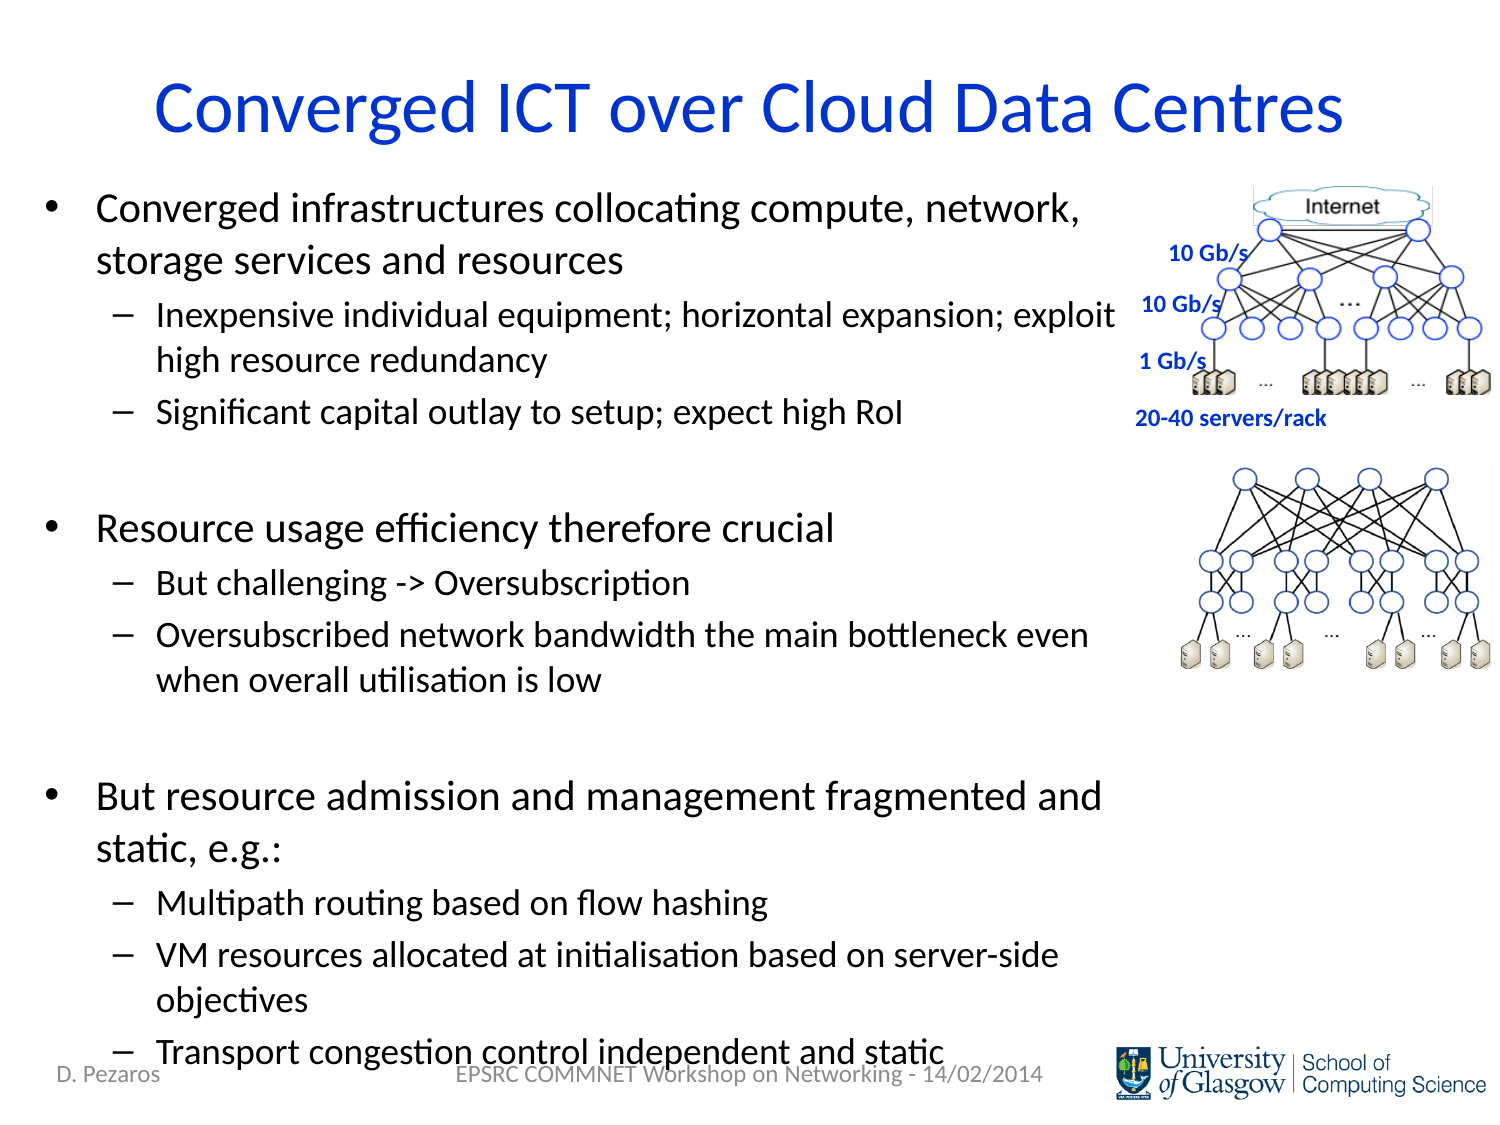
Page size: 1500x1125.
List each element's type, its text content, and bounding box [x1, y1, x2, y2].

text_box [1119, 185, 1492, 440]
slide_number D. Pezaros [41, 1042, 392, 1103]
list Converged infrastructures collocating compute, network, storage services and resources Inexpensive individual equipment; horizontal expansion; exploit high resource redundancy Significant capital outlay to setup; expect high RoI Resource usage efficiency therefore crucial But challenging -> Oversubscription Oversubscribed network bandwidth the main bottleneck even when overall utilisation is low But resource admission and management fragmented and static, e.g.: Multipath routing based on flow hashing VM resources allocated at initialisation based on server-side objectives Transport congestion control independent and static [29, 172, 1174, 1093]
footer EPSRC COMMNET Workshop on Networking - 14/02/2014 [407, 1042, 1093, 1103]
picture [1179, 466, 1492, 670]
picture [1116, 1046, 1486, 1100]
title Converged ICT over Cloud Data Centres [29, 8, 1471, 184]
